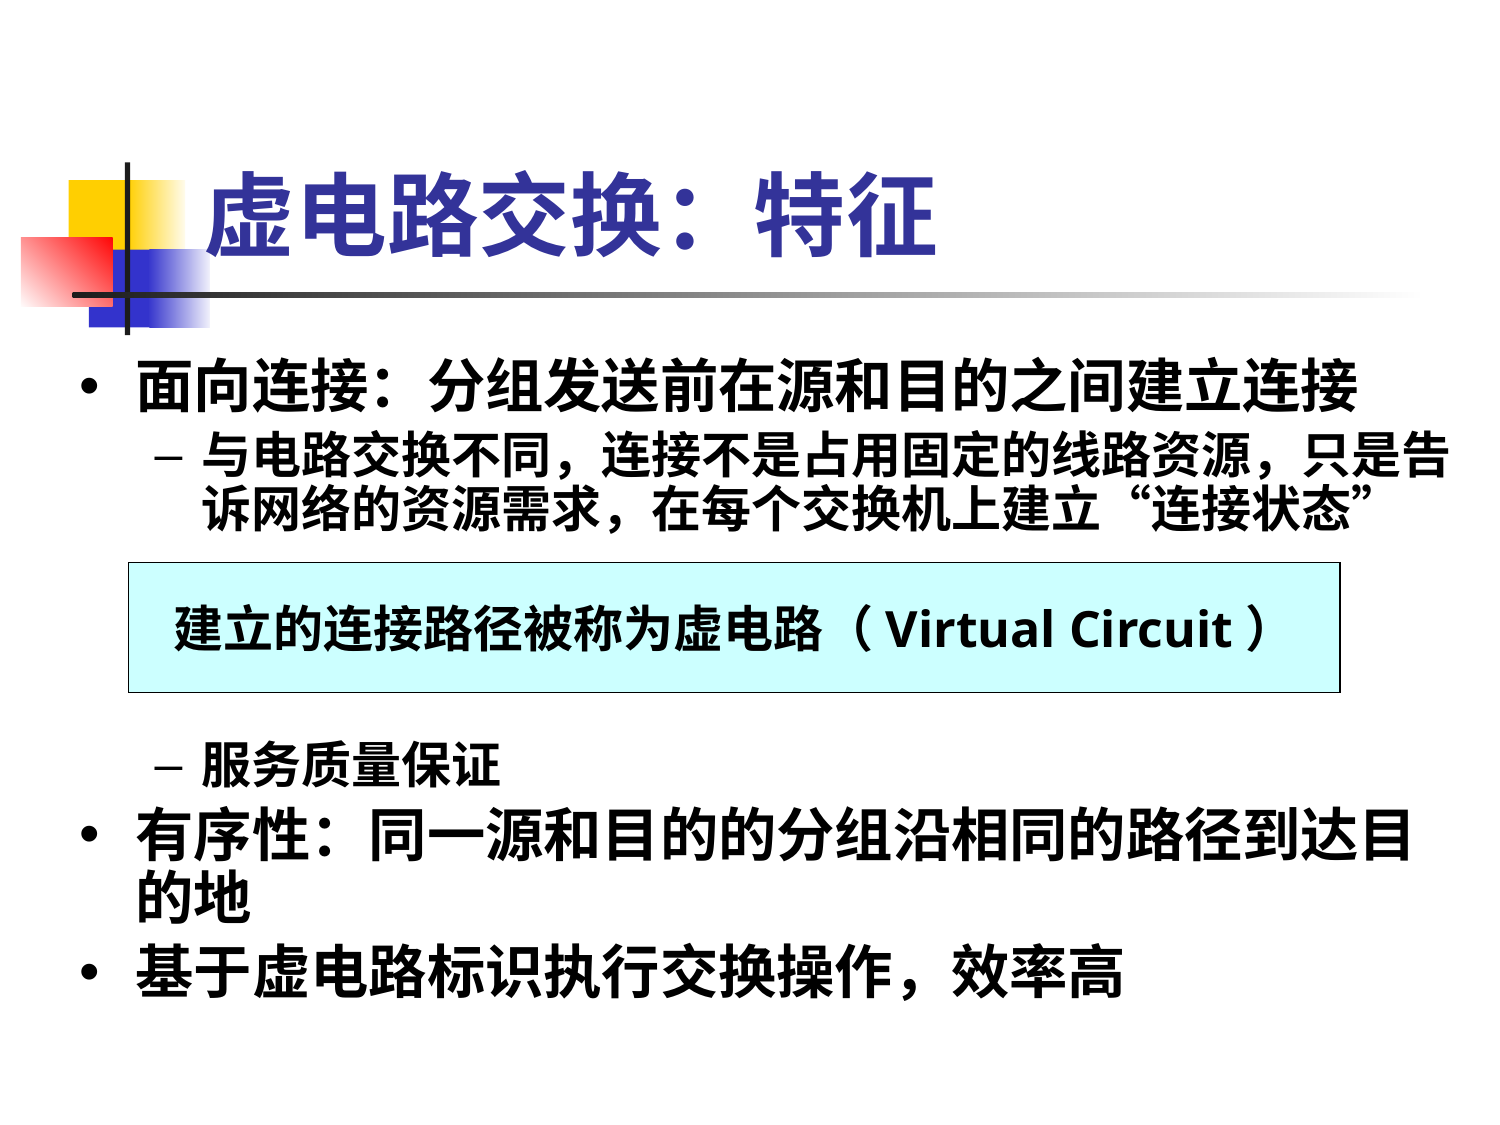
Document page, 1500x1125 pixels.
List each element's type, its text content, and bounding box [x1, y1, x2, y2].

text_box 建立的连接路径被称为虚电路（Virtual Circuit） [128, 562, 1341, 693]
text_box 面向连接：分组发送前在源和目的之间建立连接 与电路交换不同，连接不是占用固定的线路资源，只是告诉网络的资源需求，在每个交换机上建立“连接状态” 服务质量保证 有序性：同一源和目的的分组沿相同的路径到达目的地 基于虚电路标识执行交换操作，效率高 [64, 350, 1483, 1076]
title 虚电路交换：特征 [188, 35, 1468, 275]
